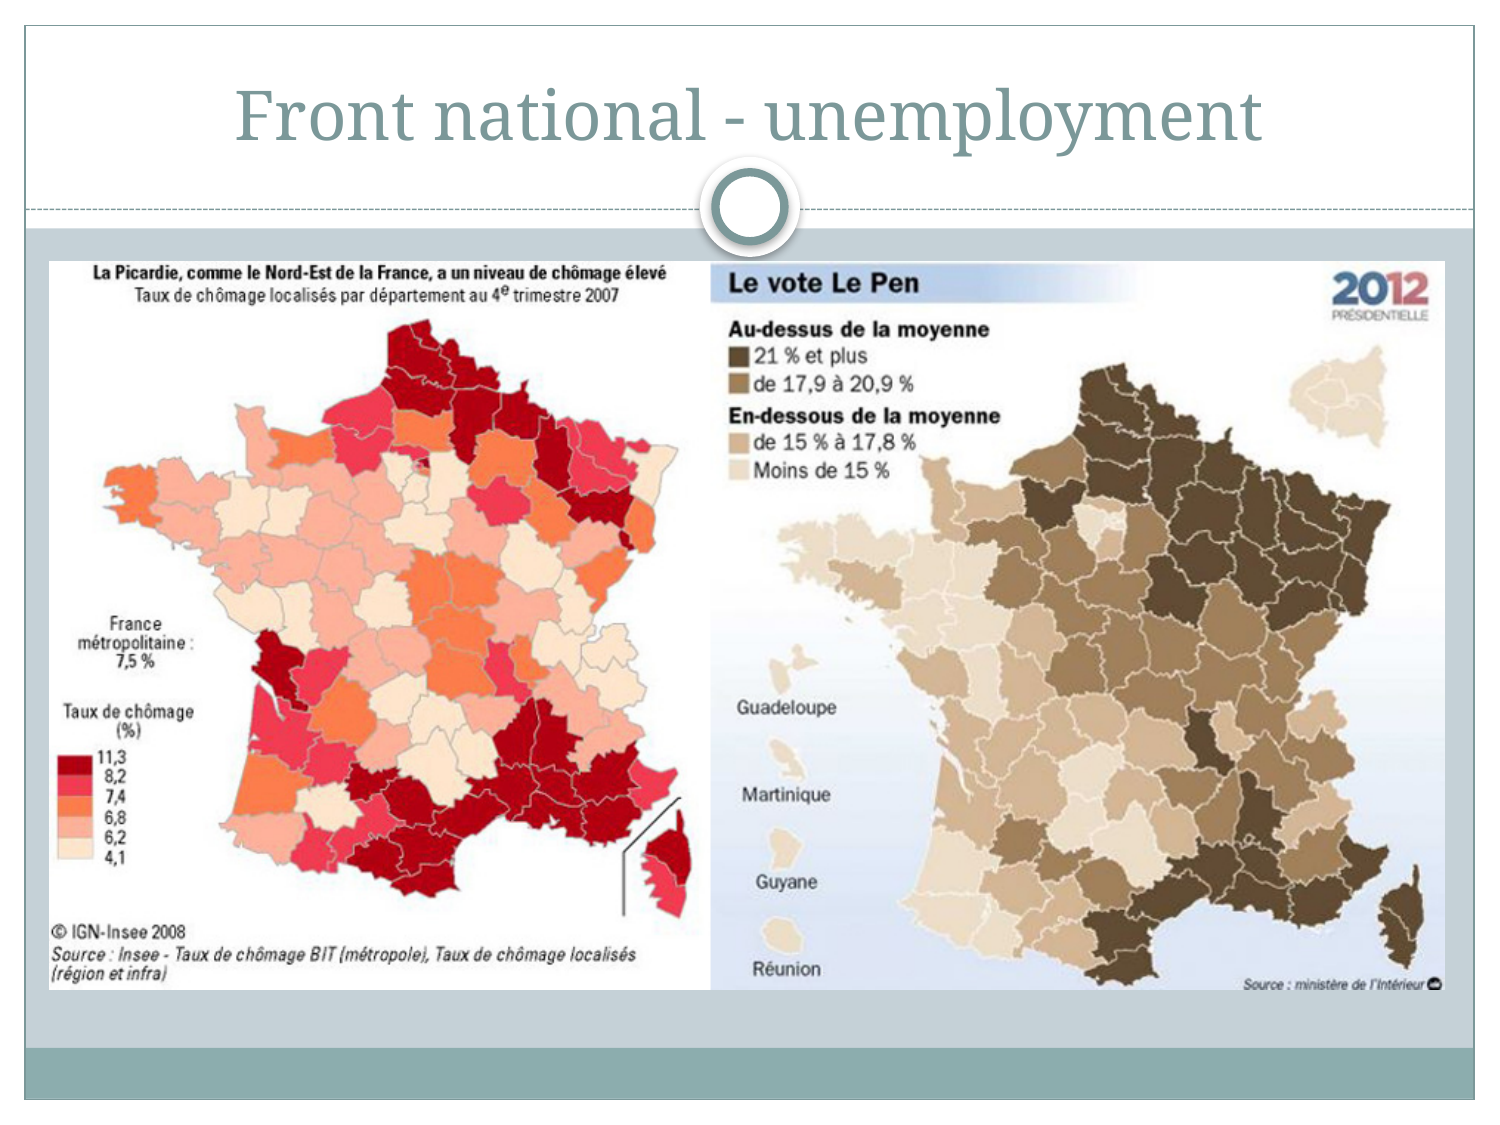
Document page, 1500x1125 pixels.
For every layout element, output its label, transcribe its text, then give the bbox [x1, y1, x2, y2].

title Front national - unemployment [49, 37, 1450, 162]
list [49, 261, 1445, 990]
